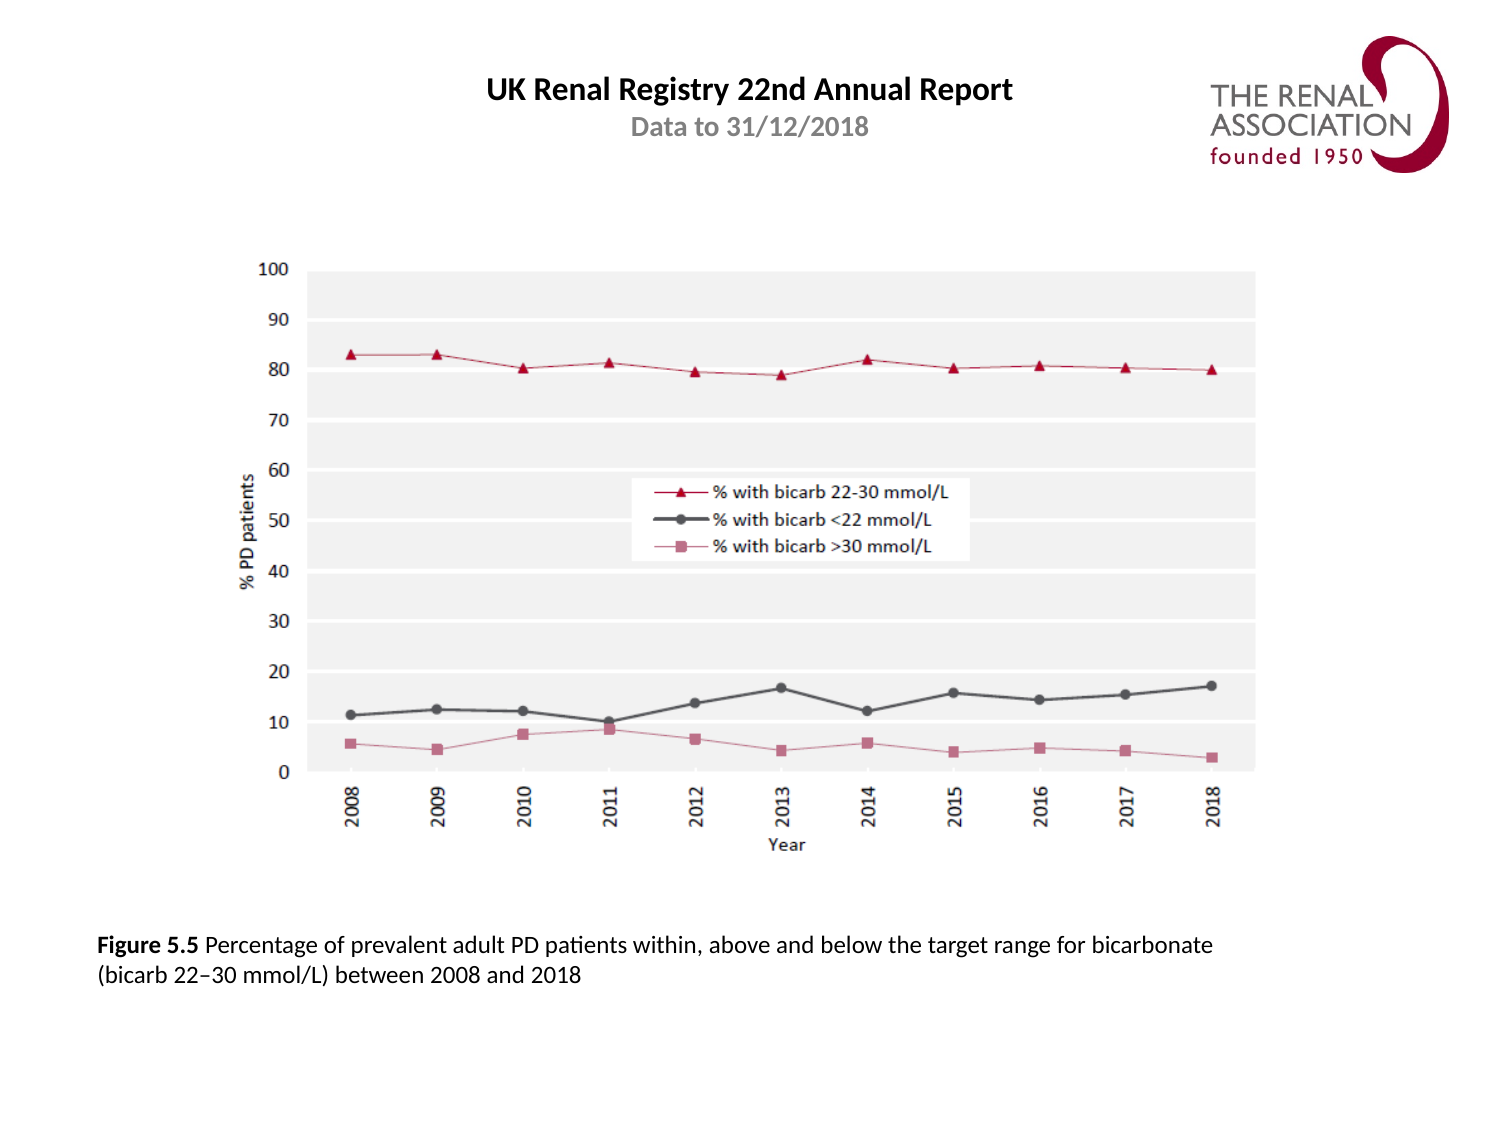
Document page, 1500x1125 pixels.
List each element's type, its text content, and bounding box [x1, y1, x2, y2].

text_box UK Renal Registry 22nd Annual Report Data to 31/12/2018 [466, 63, 1034, 147]
picture [218, 254, 1282, 871]
picture [1210, 36, 1449, 173]
text_box Figure 5.5 Percentage of prevalent adult PD patients within, above and below the target range for bicarbonate (bicarb 22–30 mmol/L) between 2008 and 2018 [82, 857, 1418, 1059]
